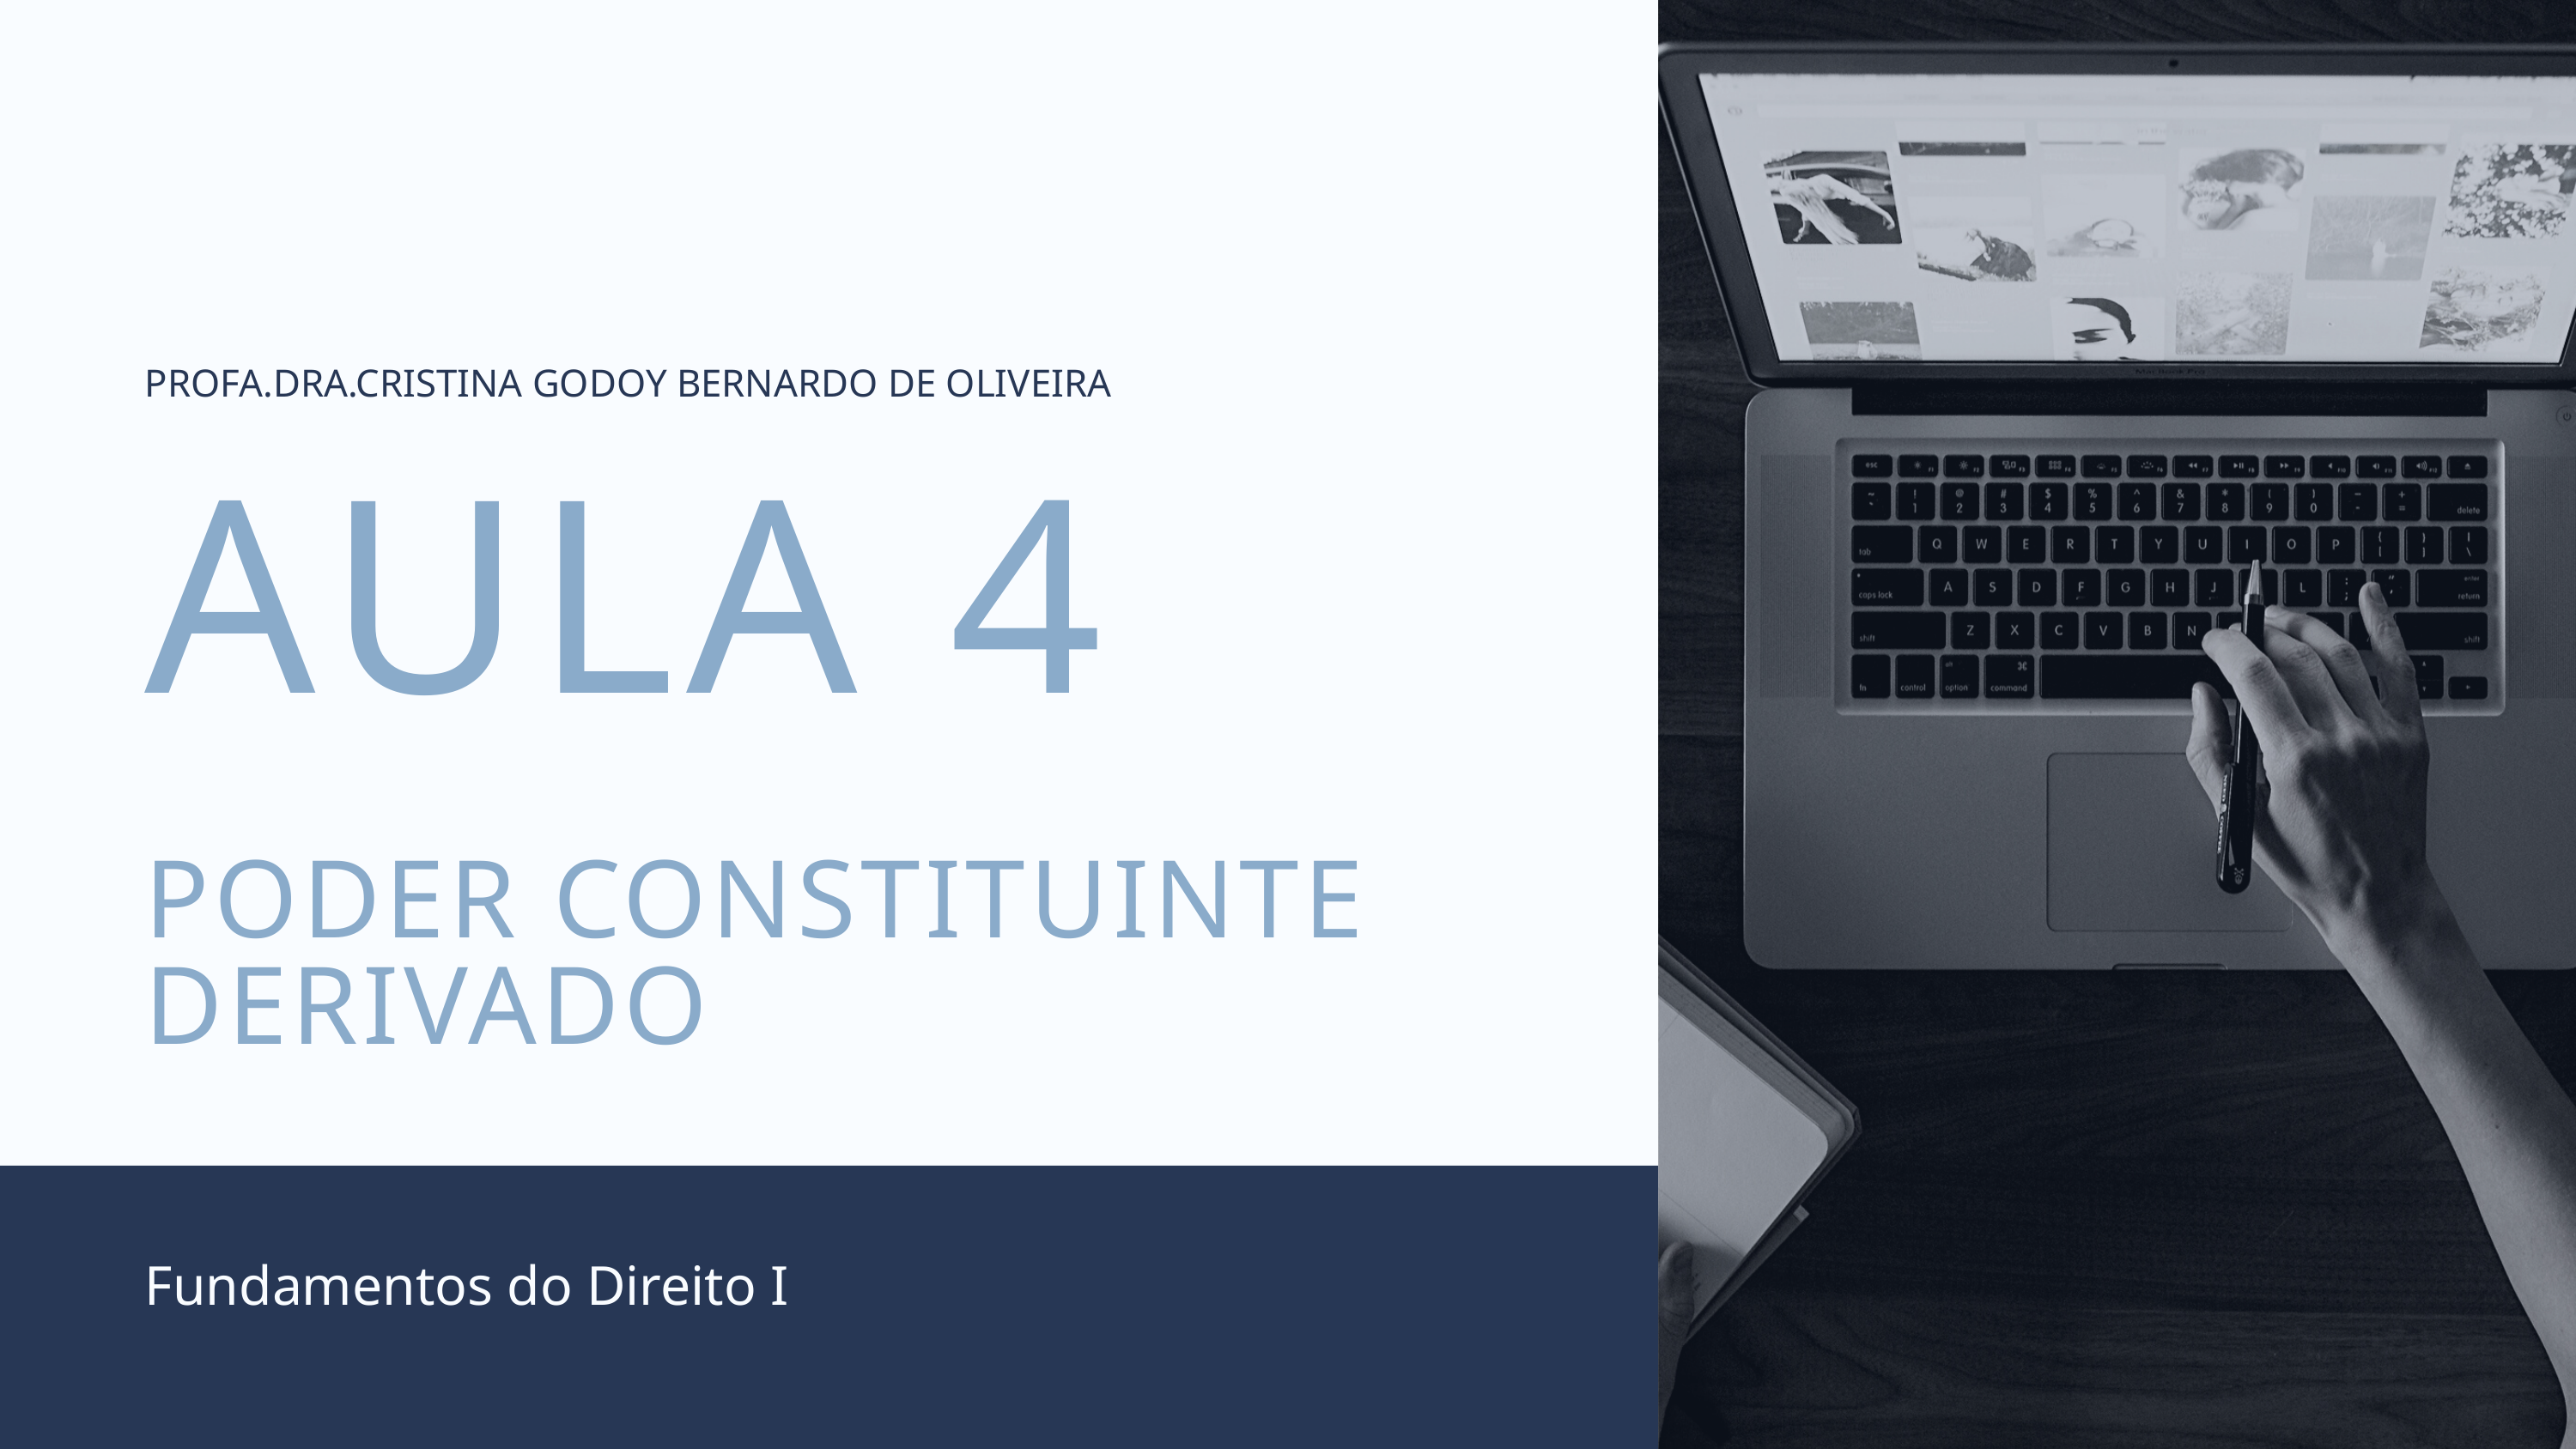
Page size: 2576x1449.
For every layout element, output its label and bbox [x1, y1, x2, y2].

picture [1657, 0, 2576, 1449]
text_box [0, 355, 1659, 1449]
